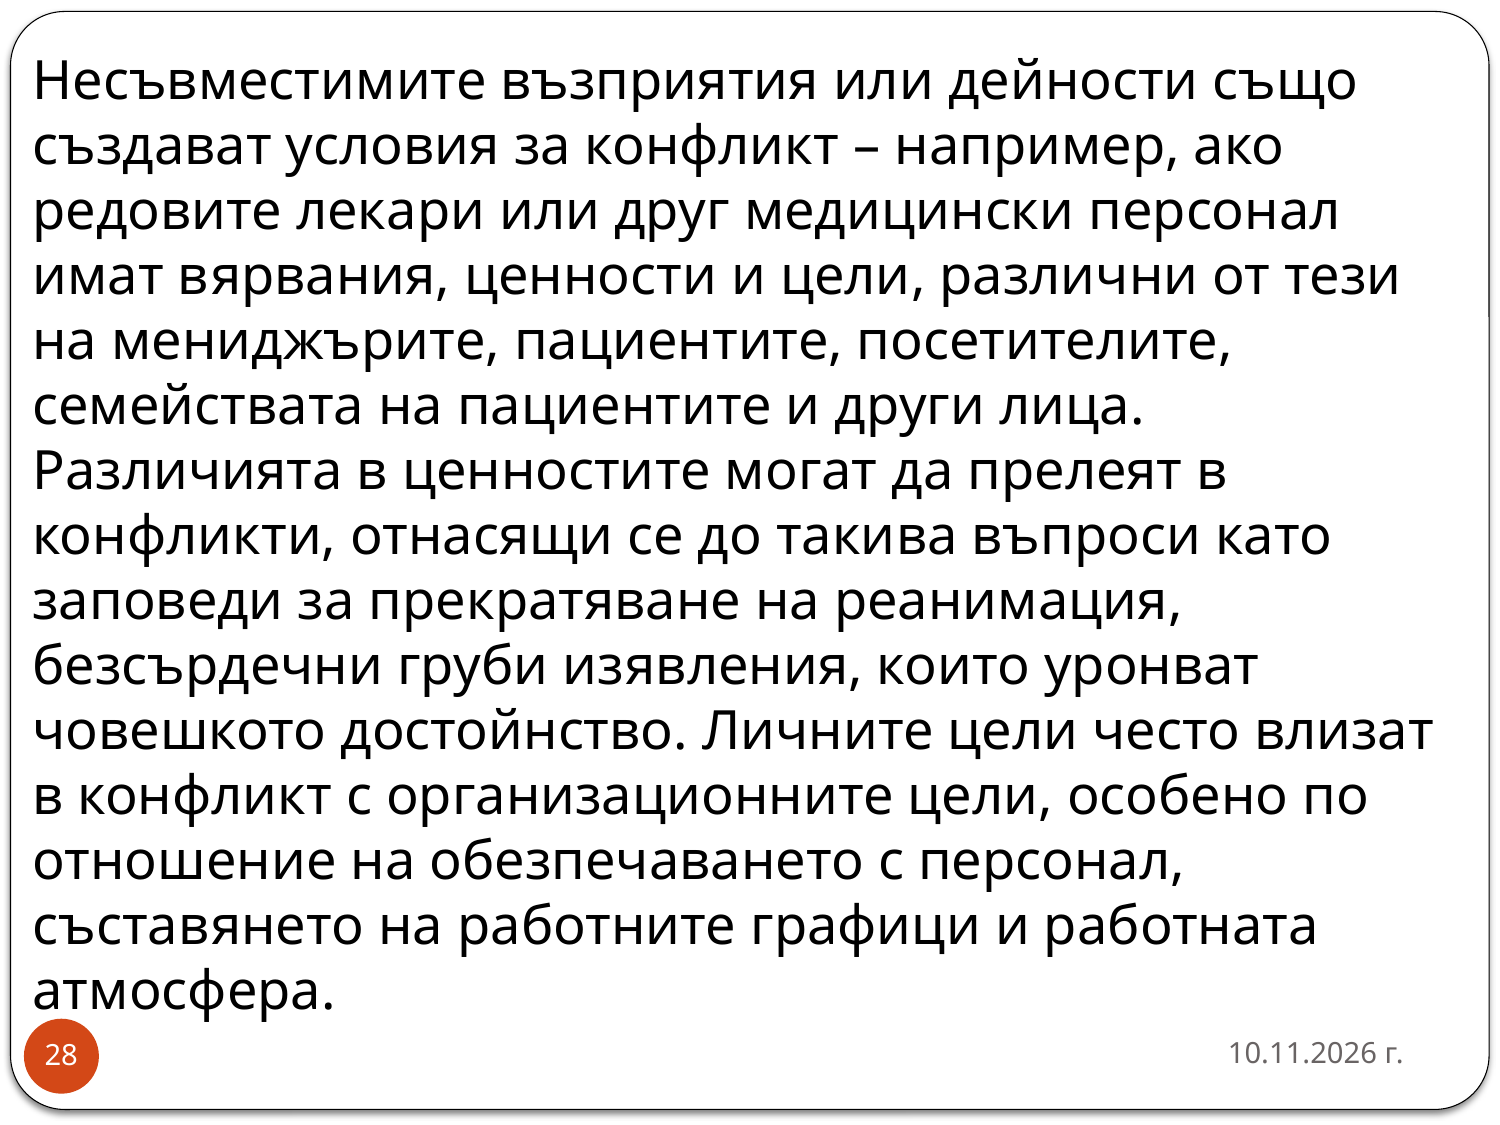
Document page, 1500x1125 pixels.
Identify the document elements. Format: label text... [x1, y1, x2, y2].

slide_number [1012, 1015, 1419, 1094]
title Вярванията, ценностите и целите като източник на конфликт Несъвместимите възприятия или дейности също създават условия за конфликт – например, ако редовите лекари или друг медицински персонал имат вярвания, ценности и цели, различни от тези на мениджърите, пациентите, посетителите, семействата на пациентите и други лица. Различията в ценностите могат да прелеят в конфликти, отнасящи се до такива въпроси като заповеди за прекратяване на реанимация, безсърдечни груби изявления, които уронват човешкото достойнство. Личните цели често влизат в конфликт с организационните цели, особено по отношение на обезпечаването с персонал, съставянето на работните графици и работната атмосфера. [17, 30, 1483, 1035]
slide_number 28 [23, 1018, 99, 1094]
